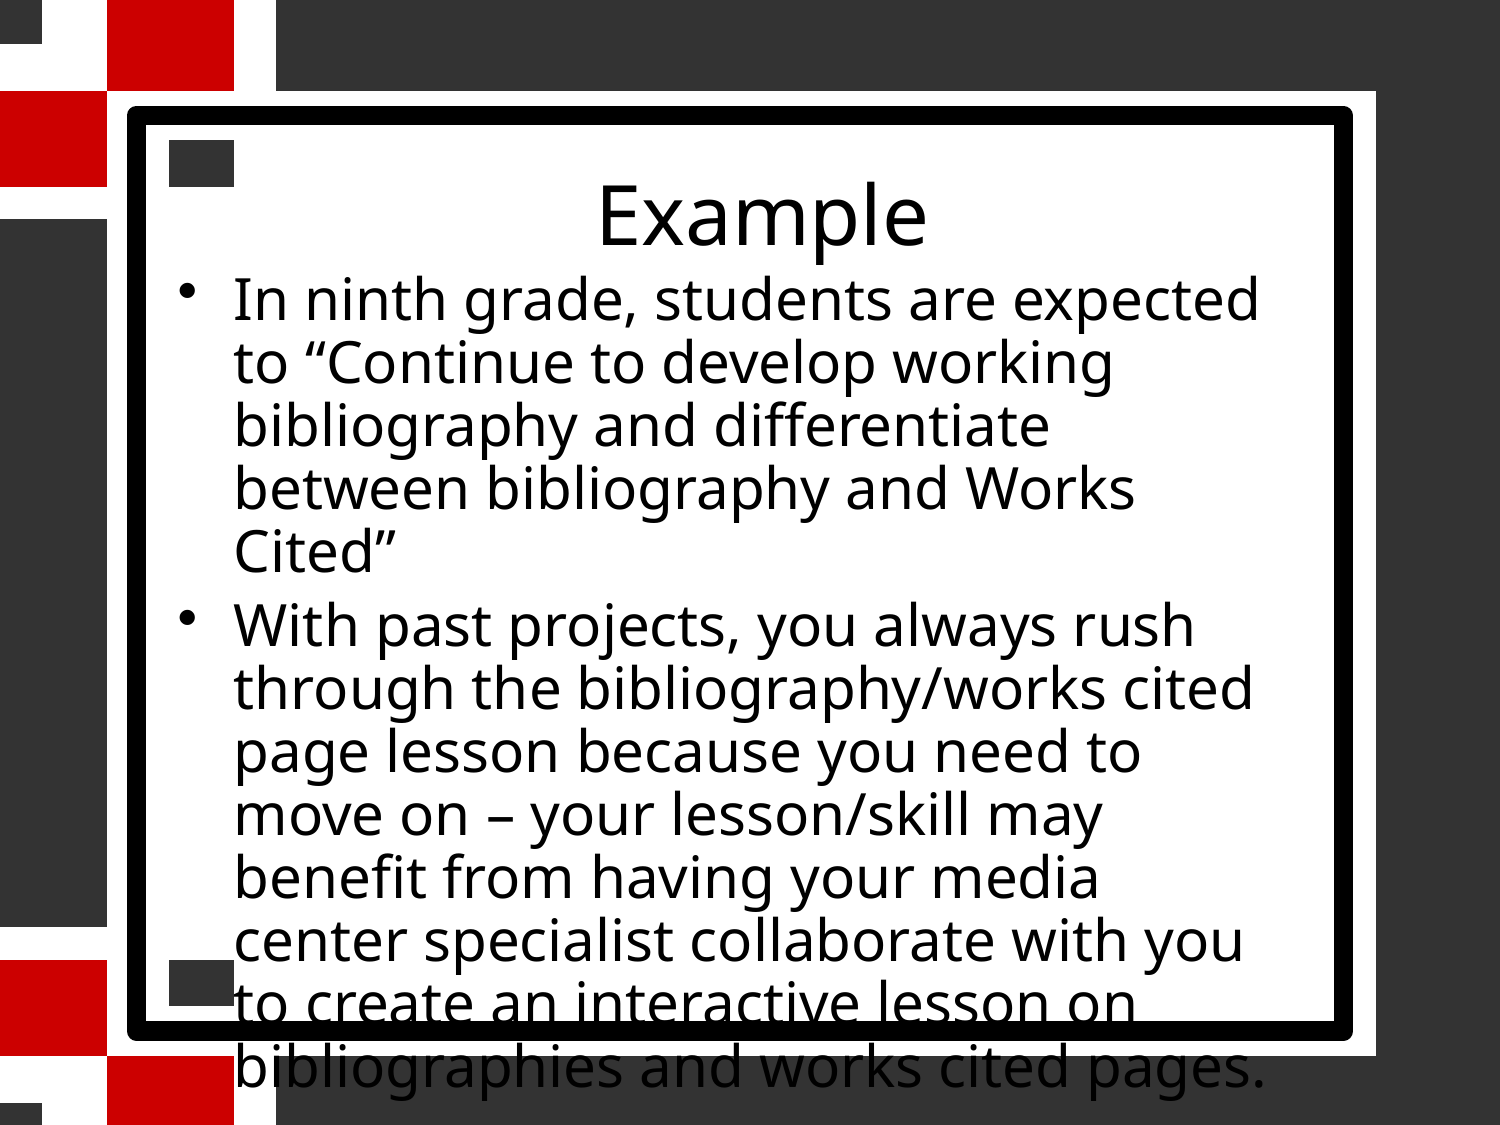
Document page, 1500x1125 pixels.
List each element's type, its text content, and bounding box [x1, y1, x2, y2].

list In ninth grade, students are expected to “Continue to develop working bibliography and differentiate between bibliography and Works Cited” With past projects, you always rush through the bibliography/works cited page lesson because you need to move on – your lesson/skill may benefit from having your media center specialist collaborate with you to create an interactive lesson on bibliographies and works cited pages. [162, 262, 1288, 1001]
title Example [237, 137, 1288, 262]
